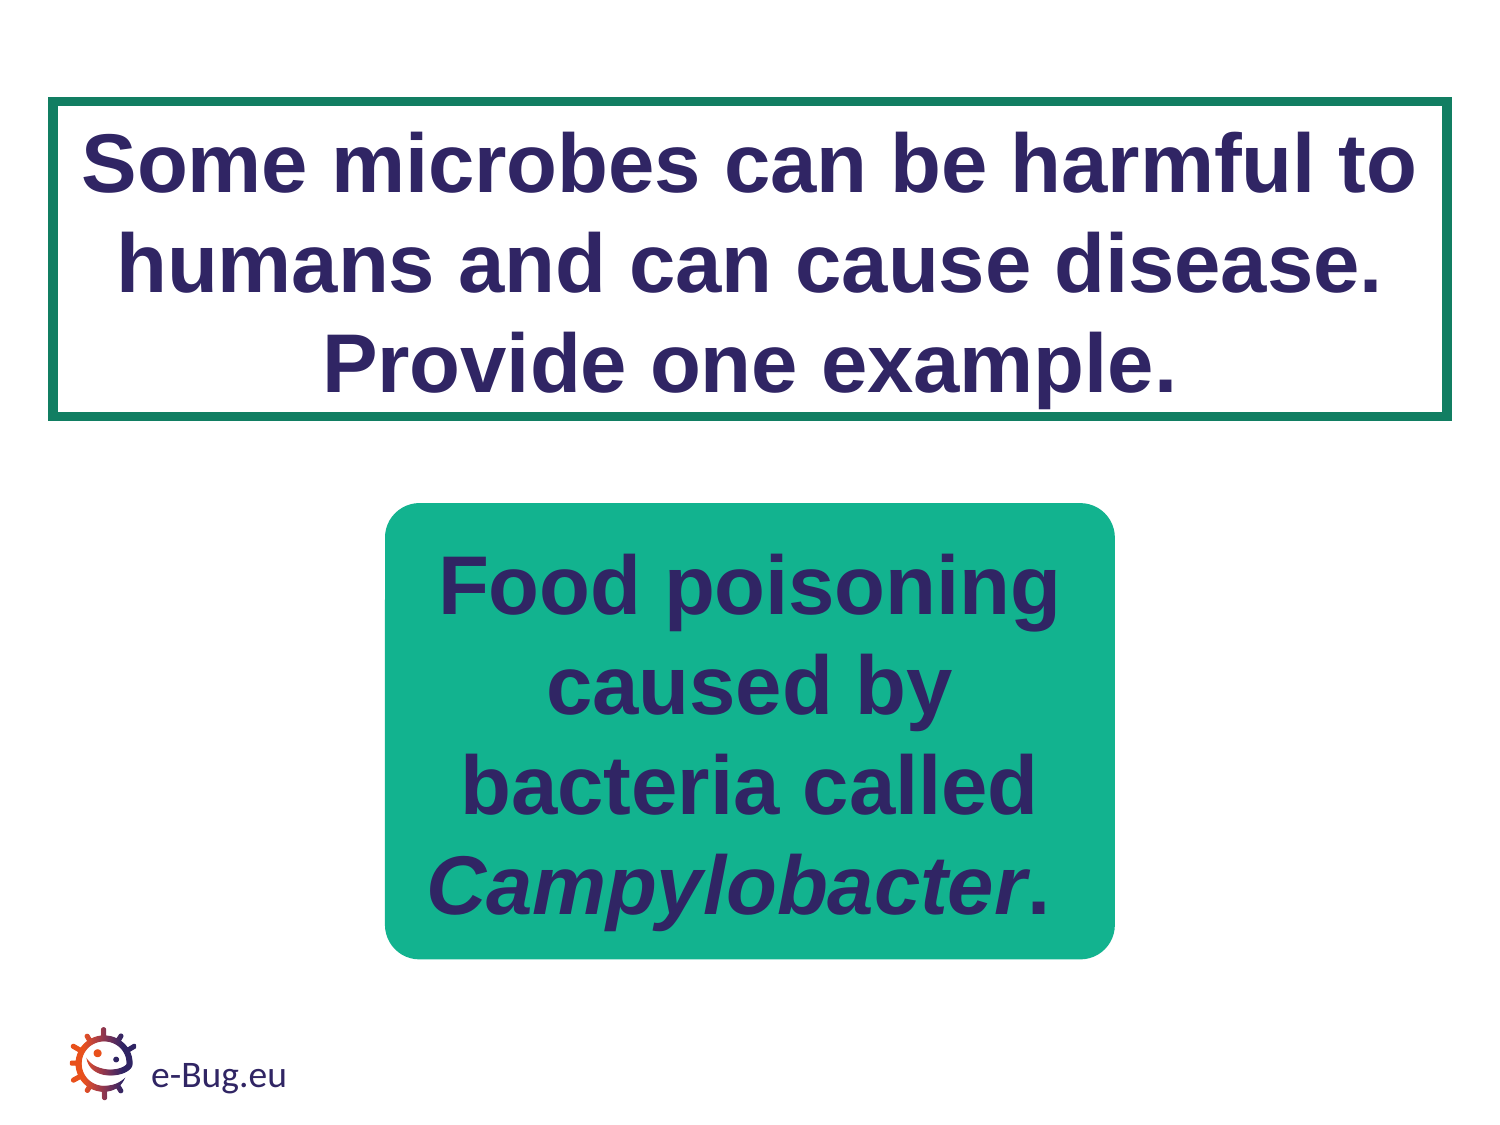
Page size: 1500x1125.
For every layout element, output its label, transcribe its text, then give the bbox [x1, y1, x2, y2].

text_box Food poisoning caused by bacteria called Campylobacter. [389, 507, 1111, 955]
picture [69, 1027, 137, 1103]
text_box Some microbes can be harmful to humans and can cause disease. Provide one example. [52, 101, 1448, 417]
footer e-Bug.eu [136, 1042, 643, 1103]
